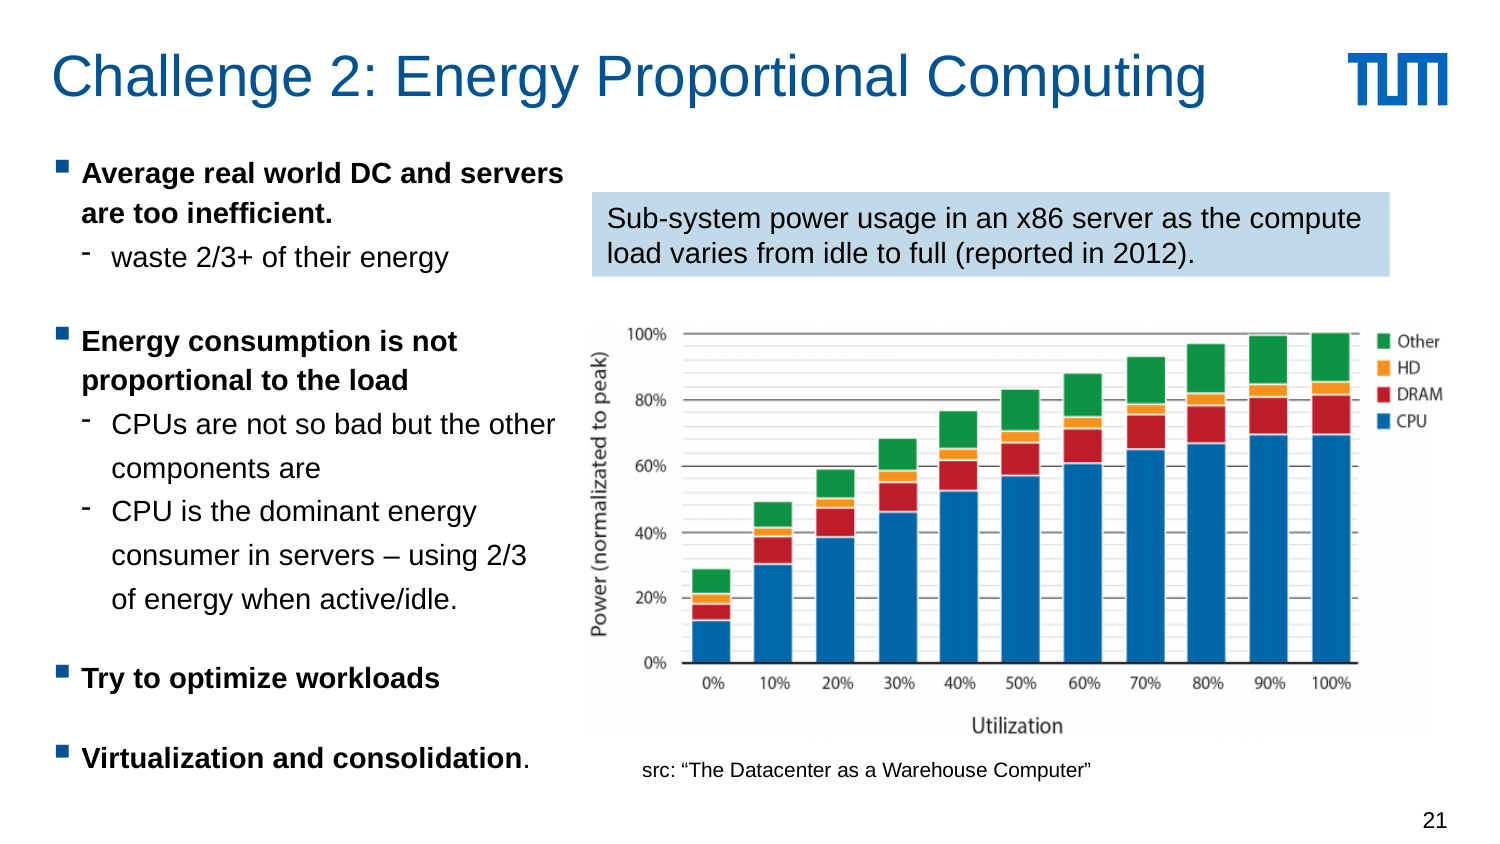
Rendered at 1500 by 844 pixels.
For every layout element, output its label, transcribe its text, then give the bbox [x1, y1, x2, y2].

slide_number 21 [1340, 796, 1448, 842]
text_box Average real world DC and servers are too inefficient. waste 2/3+ of their energy Energy consumption is not proportional to the load CPUs are not so bad but the other components are CPU is the dominant energy consumer in servers – using 2/3 of energy when active/idle. Try to optimize workloads Virtualization and consolidation. [52, 149, 584, 771]
picture [583, 293, 1449, 738]
list src: “The Datacenter as a Warehouse Computer” [641, 752, 1340, 844]
title Challenge 2: Energy Proportional Computing [50, 41, 1448, 110]
text_box Sub-system power usage in an x86 server as the compute load varies from idle to full (reported in 2012). [592, 192, 1390, 277]
